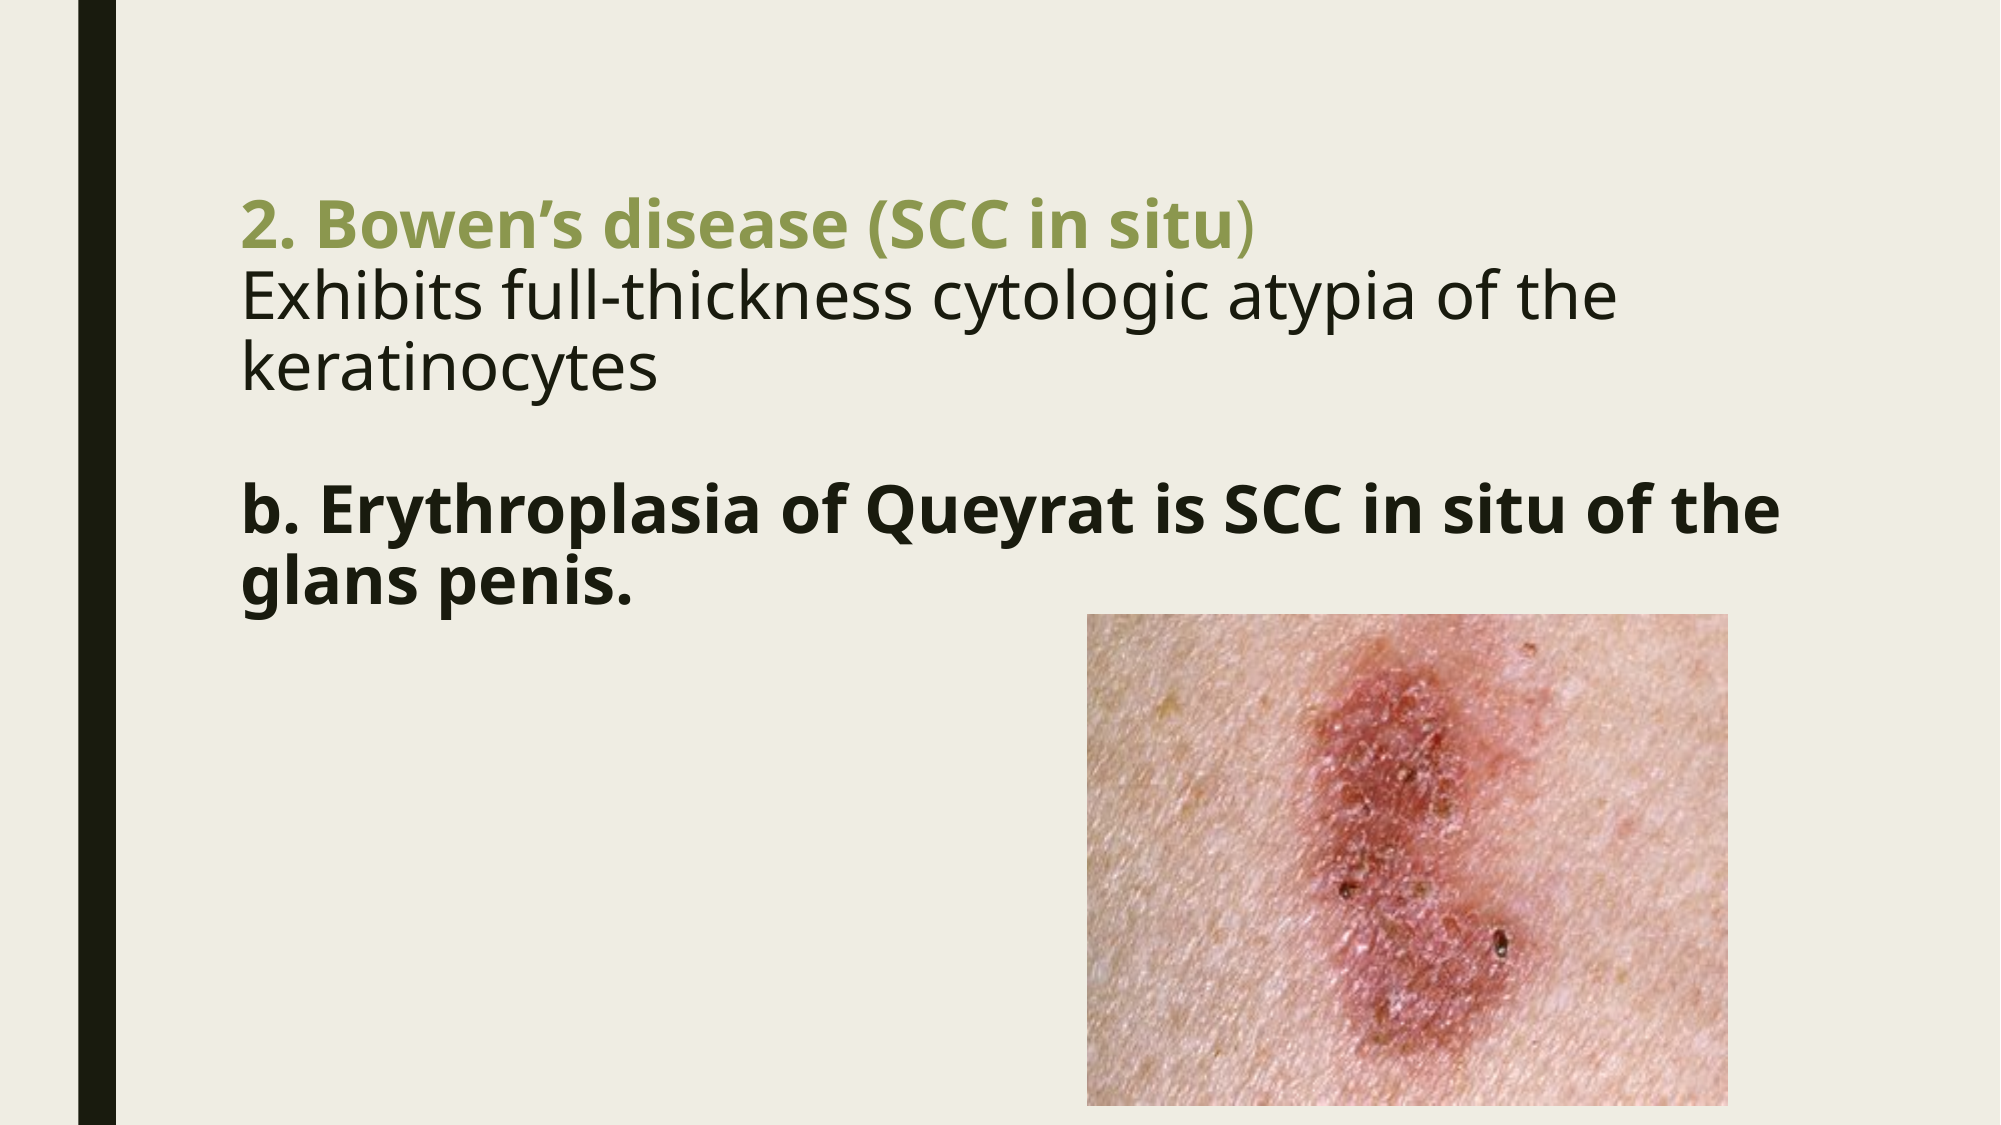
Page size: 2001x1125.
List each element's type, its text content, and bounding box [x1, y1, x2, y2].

title 2. Bowen’s disease (SCC in situ) Exhibits full-thickness cytologic atypia of the keratinocytes b. Erythroplasia of Queyrat is SCC in situ of the glans penis. [225, 112, 1800, 1078]
picture [1087, 614, 1728, 1106]
